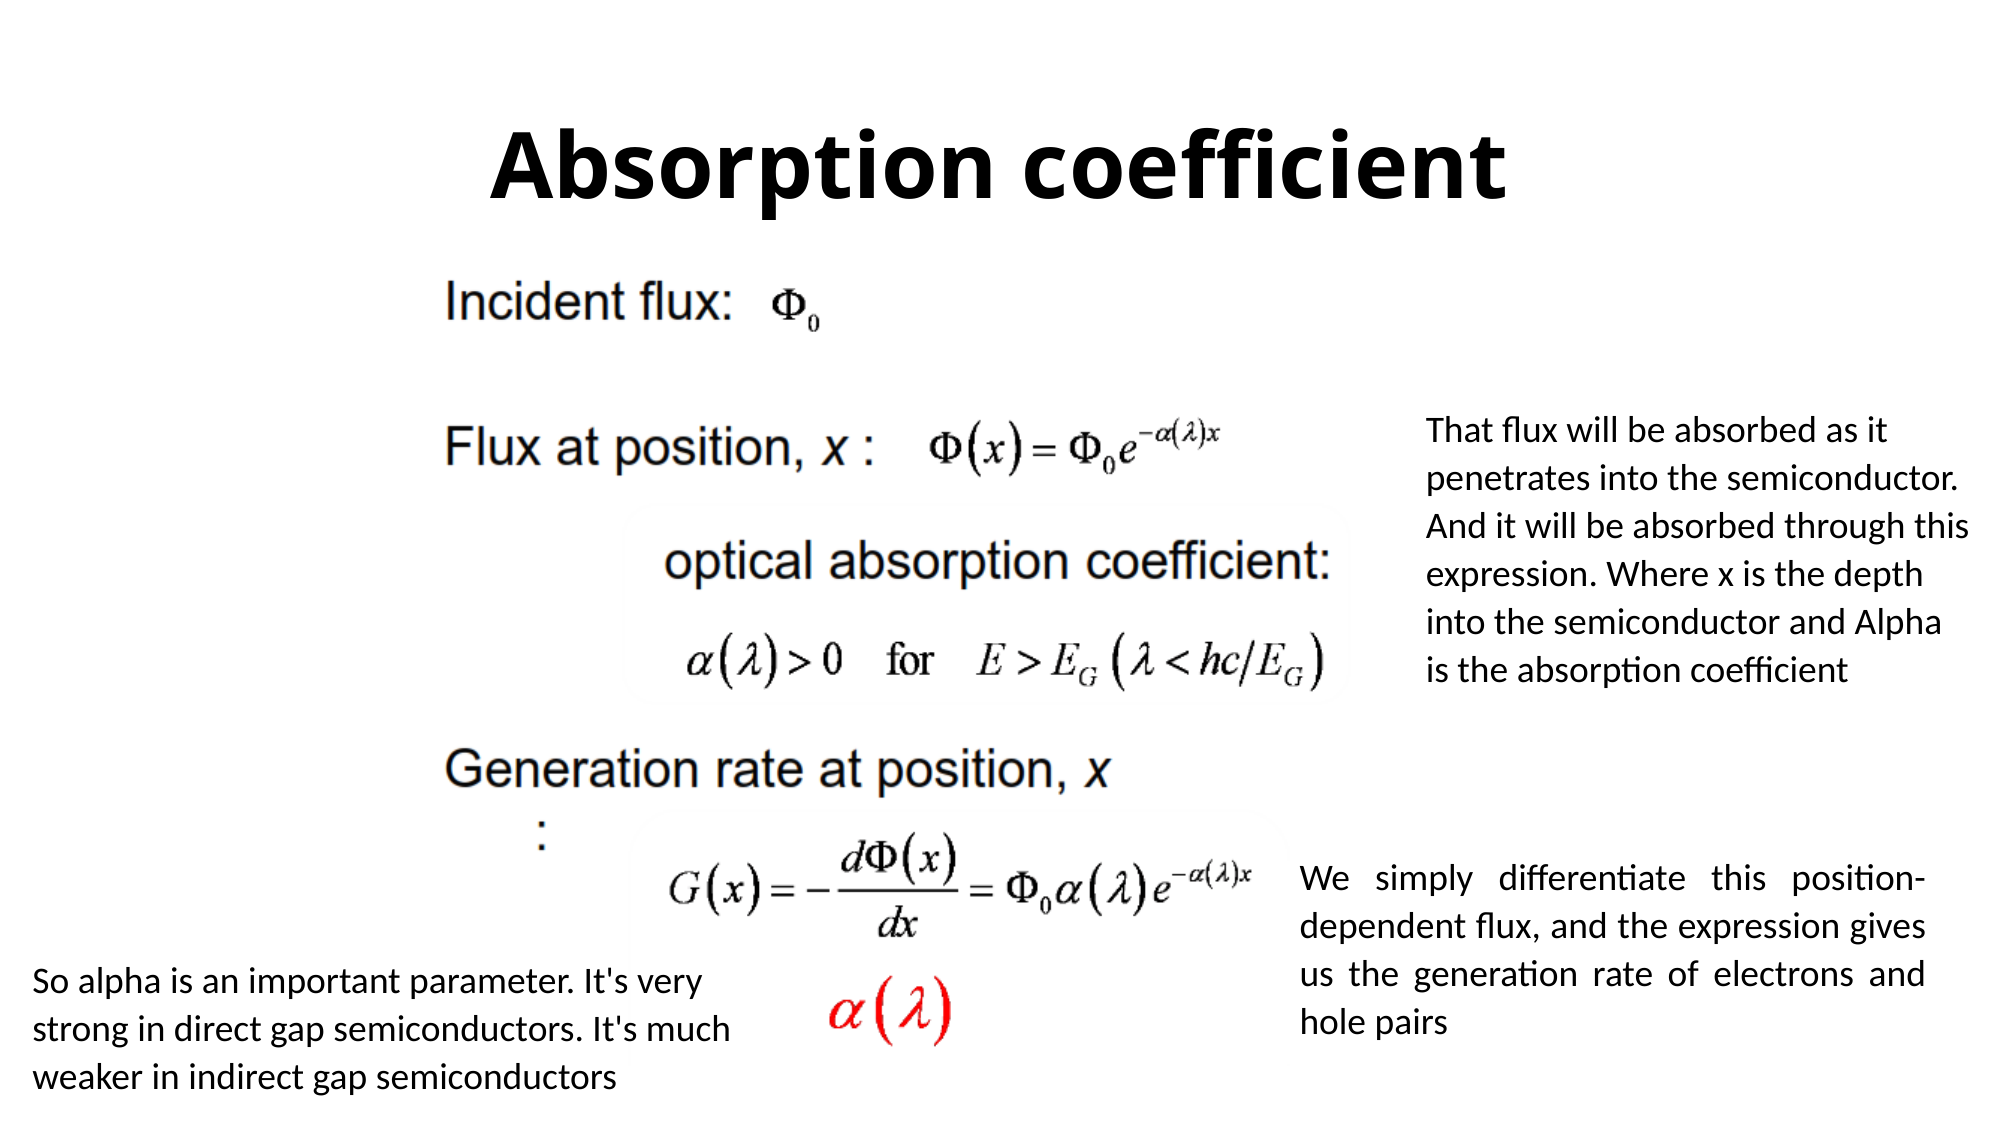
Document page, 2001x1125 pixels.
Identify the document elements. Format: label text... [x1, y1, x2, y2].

text_box So alpha is an important parameter. It's very strong in direct gap semiconductors. It's much weaker in indirect gap semiconductors [17, 945, 784, 1105]
picture [374, 260, 1684, 1066]
title Absorption coefficient [137, 59, 1863, 278]
text_box We simply differentiate this position-dependent flux, and the expression gives us the generation rate of electrons and hole pairs [1684, 841, 1942, 1050]
text_box That flux will be absorbed as it penetrates into the semiconductor. And it will be absorbed through this expression. Where x is the depth into the semiconductor and Alpha is the absorption coefficient [1684, 394, 1987, 698]
